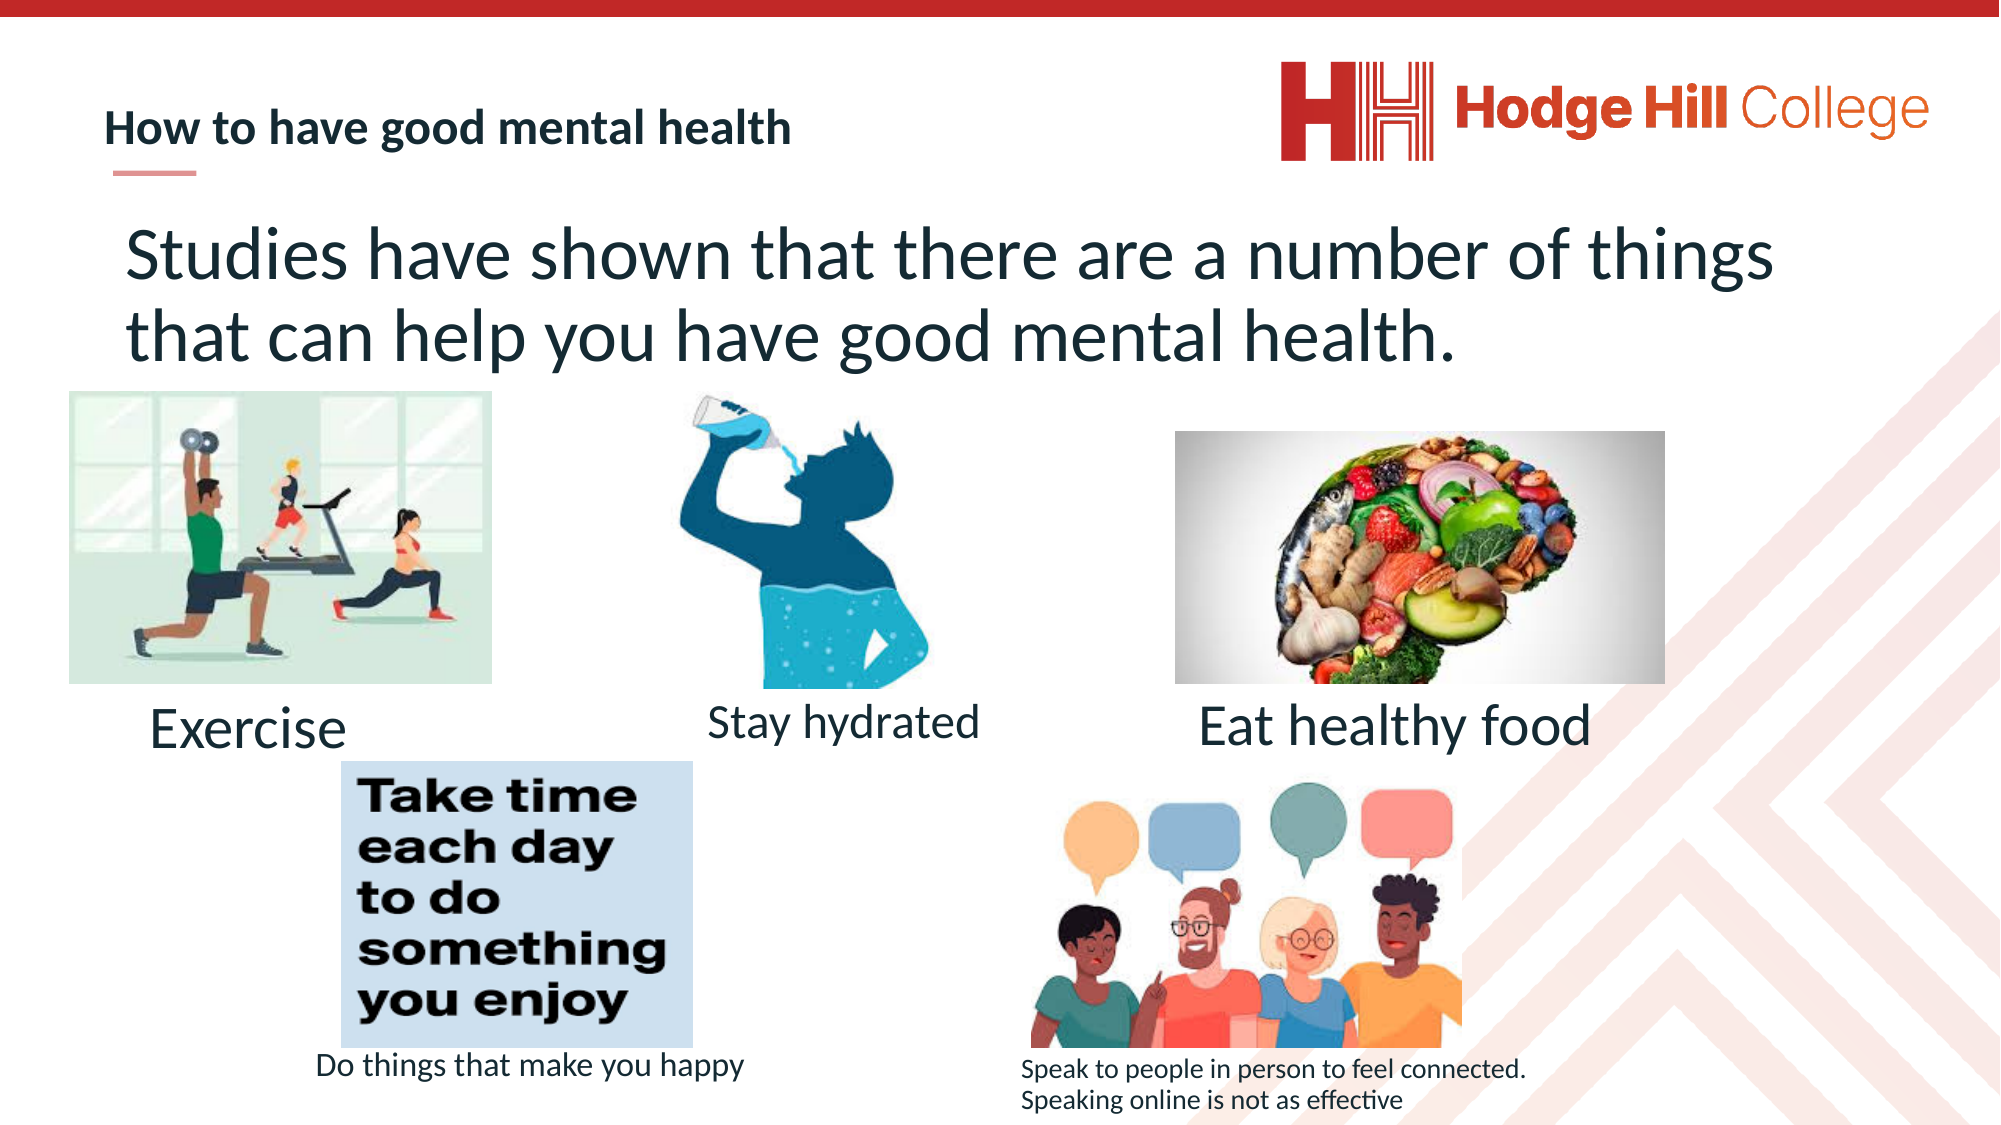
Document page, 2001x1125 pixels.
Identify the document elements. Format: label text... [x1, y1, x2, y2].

text_box Do things that make you happy [300, 1039, 782, 1121]
title How to have good mental health [102, 29, 1091, 219]
text_box Stay hydrated [692, 689, 1013, 770]
text_box Exercise [134, 688, 429, 770]
picture [1031, 198, 2000, 1125]
text_box Speak to people in person to feel connected. Speaking online is not as effective [1006, 1047, 1073, 1125]
picture [596, 391, 1013, 689]
picture [341, 761, 693, 1048]
picture [1280, 61, 1929, 161]
picture [0, 0, 1999, 17]
picture [69, 391, 492, 685]
list Studies have shown that there are a number of things that can help you have good mental health. [110, 219, 1073, 401]
